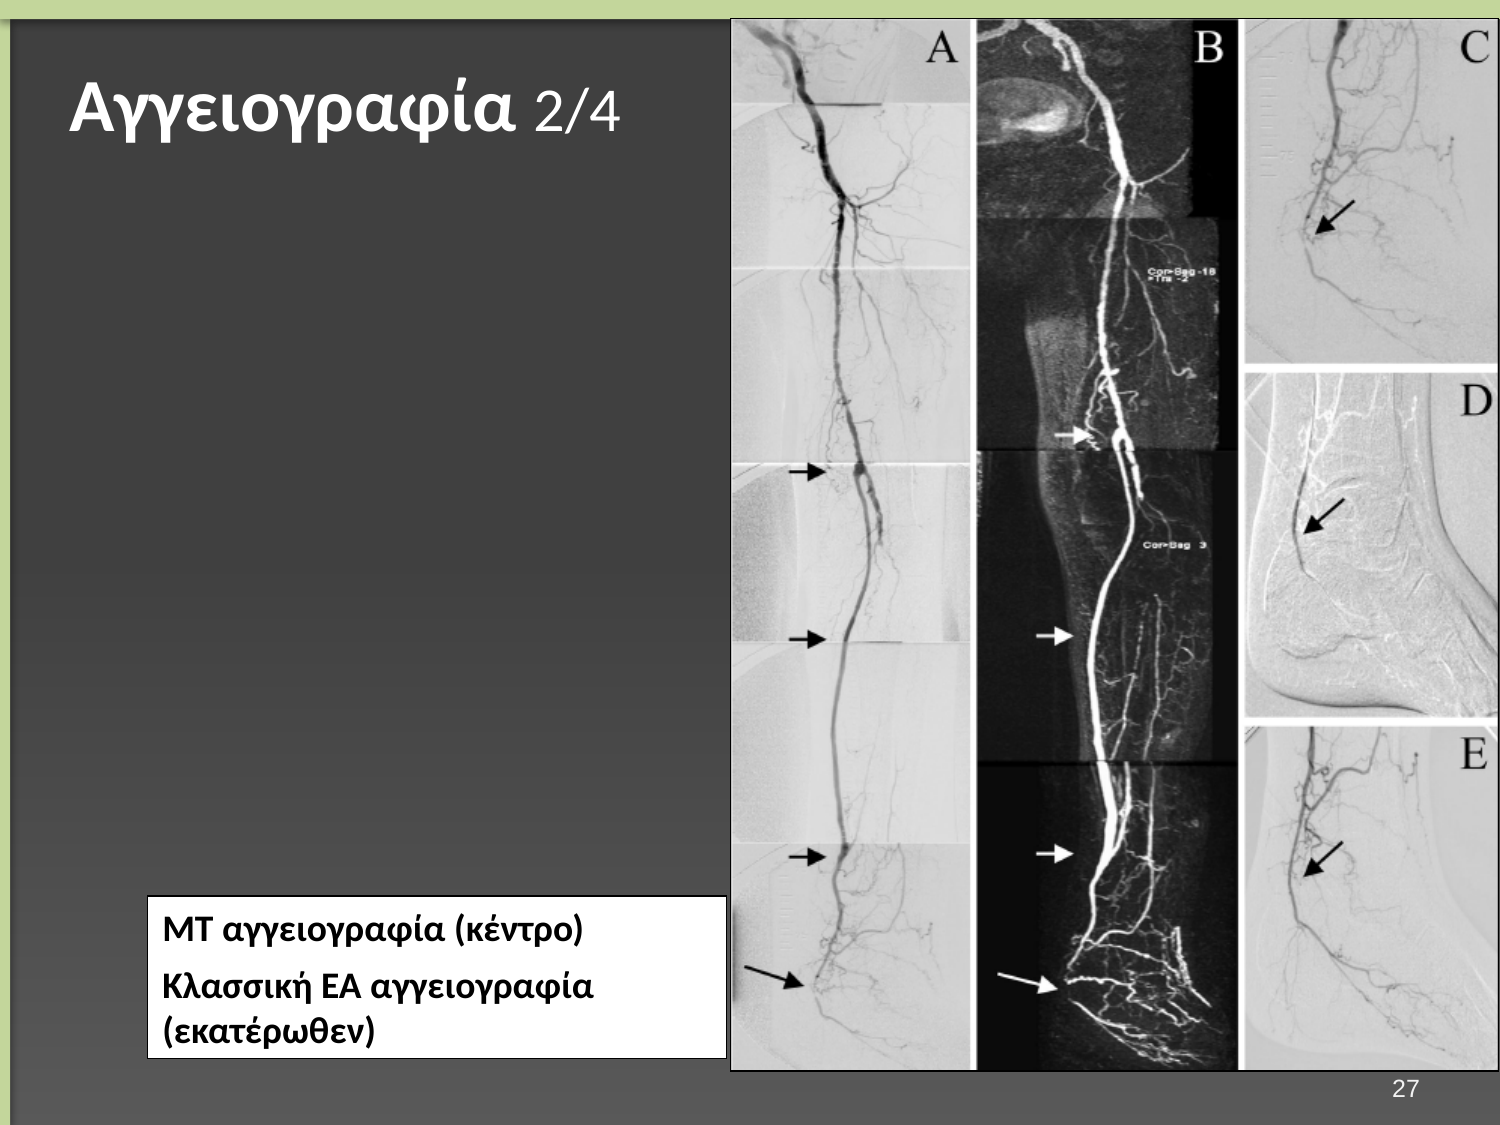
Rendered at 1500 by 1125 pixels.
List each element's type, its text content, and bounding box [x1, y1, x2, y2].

title Αγγειογραφία 2/4 [10, 19, 729, 185]
picture [731, 18, 1498, 1071]
slide_number 26 [1085, 1079, 1436, 1118]
text_box ΜΤ αγγειογραφία (κέντρο) Κλασσική ΕΑ αγγειογραφία (εκατέρωθεν) [147, 896, 726, 1059]
